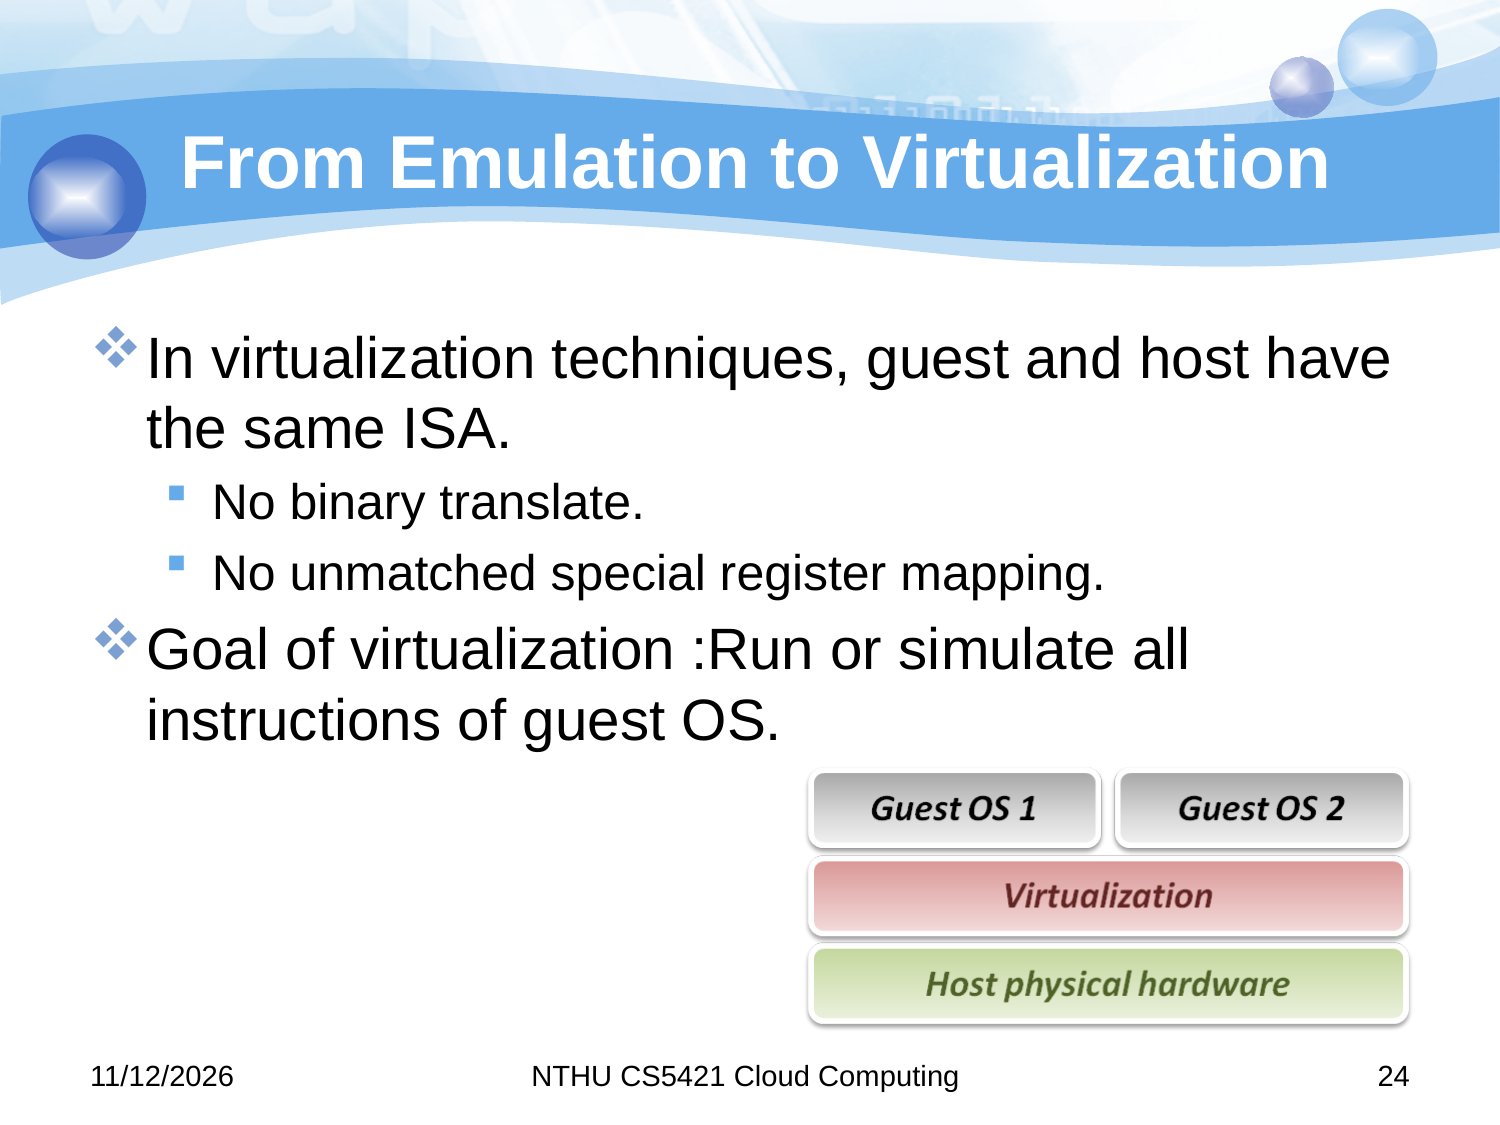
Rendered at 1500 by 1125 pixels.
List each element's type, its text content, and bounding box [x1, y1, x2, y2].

picture [0, 0, 1500, 112]
picture [799, 762, 1417, 1035]
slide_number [75, 1050, 425, 1103]
slide_number 24 [1074, 1050, 1425, 1103]
list In virtualization techniques, guest and host have the same ISA. No binary translate. No unmatched special register mapping. Goal of virtualization :Run or simulate all instructions of guest OS. [75, 312, 1425, 1038]
title From Emulation to Virtualization [150, 112, 1363, 205]
footer NTHU CS5421 Cloud Computing [512, 1050, 988, 1103]
